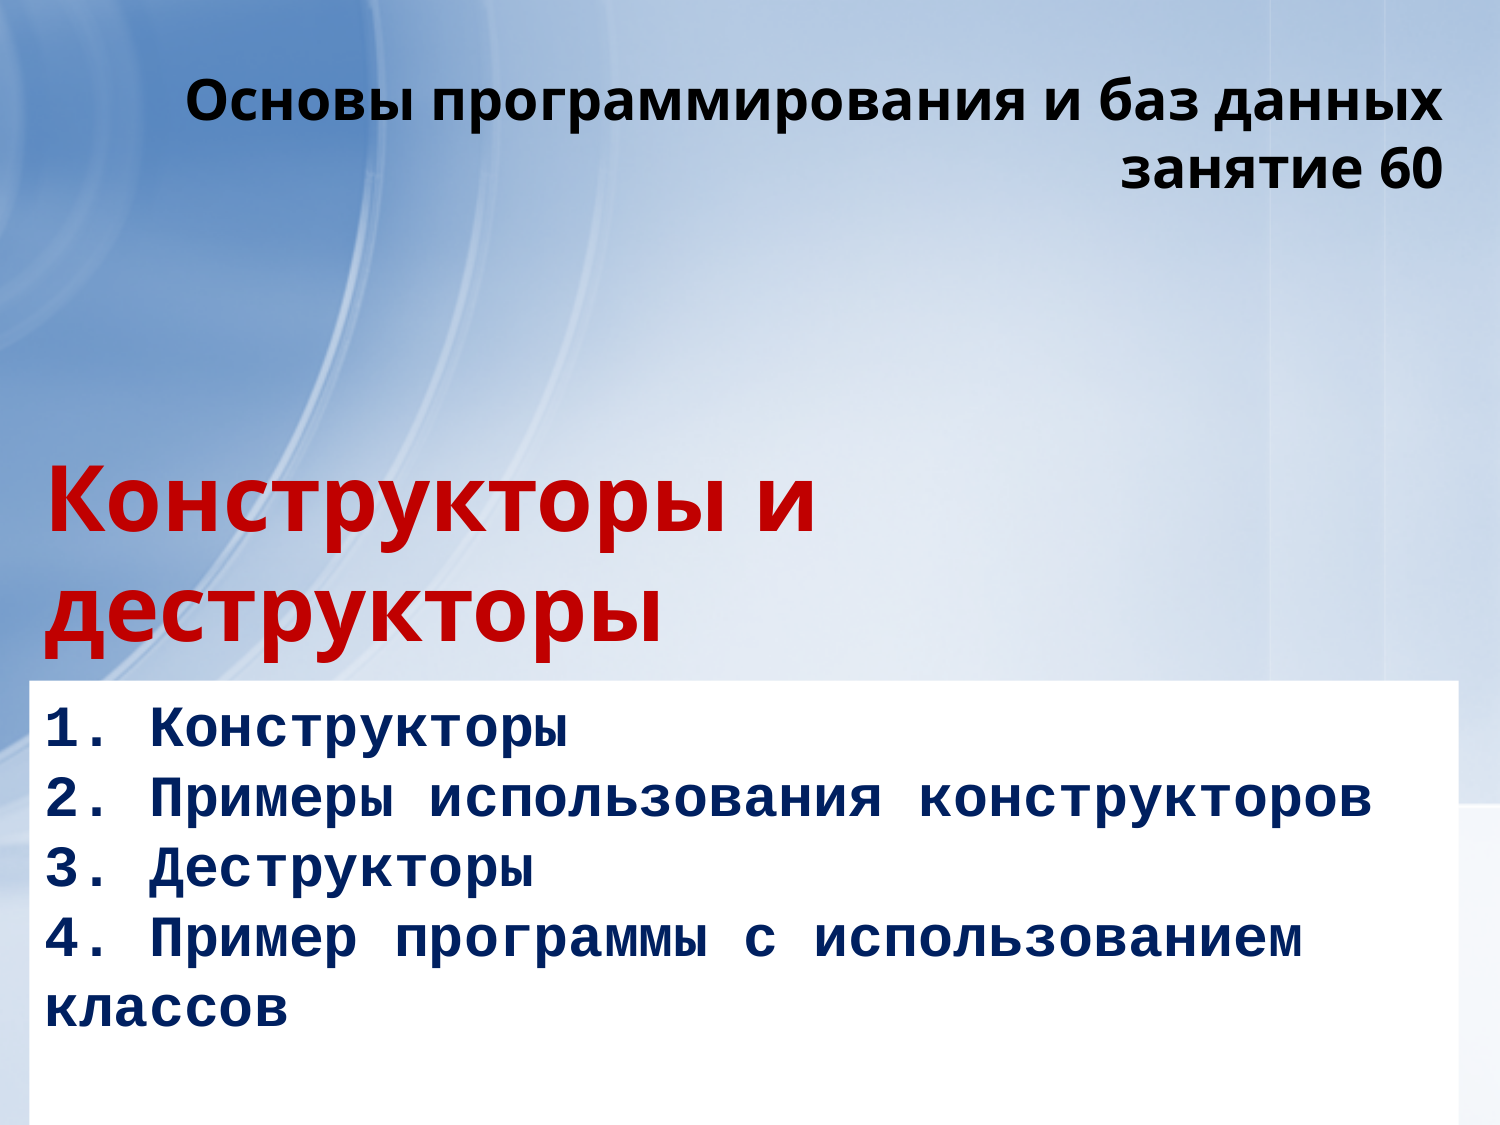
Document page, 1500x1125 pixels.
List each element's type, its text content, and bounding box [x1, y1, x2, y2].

picture [0, 0, 1500, 1125]
subtitle 1. Конструкторы 2. Примеры использования конструкторов 3. Деструкторы 4. Пример программы с использованием классов [29, 680, 1459, 1125]
title Конструкторы и деструкторы [29, 432, 1471, 668]
text_box Основы программирования и баз данных занятие 60 [29, 55, 1459, 208]
